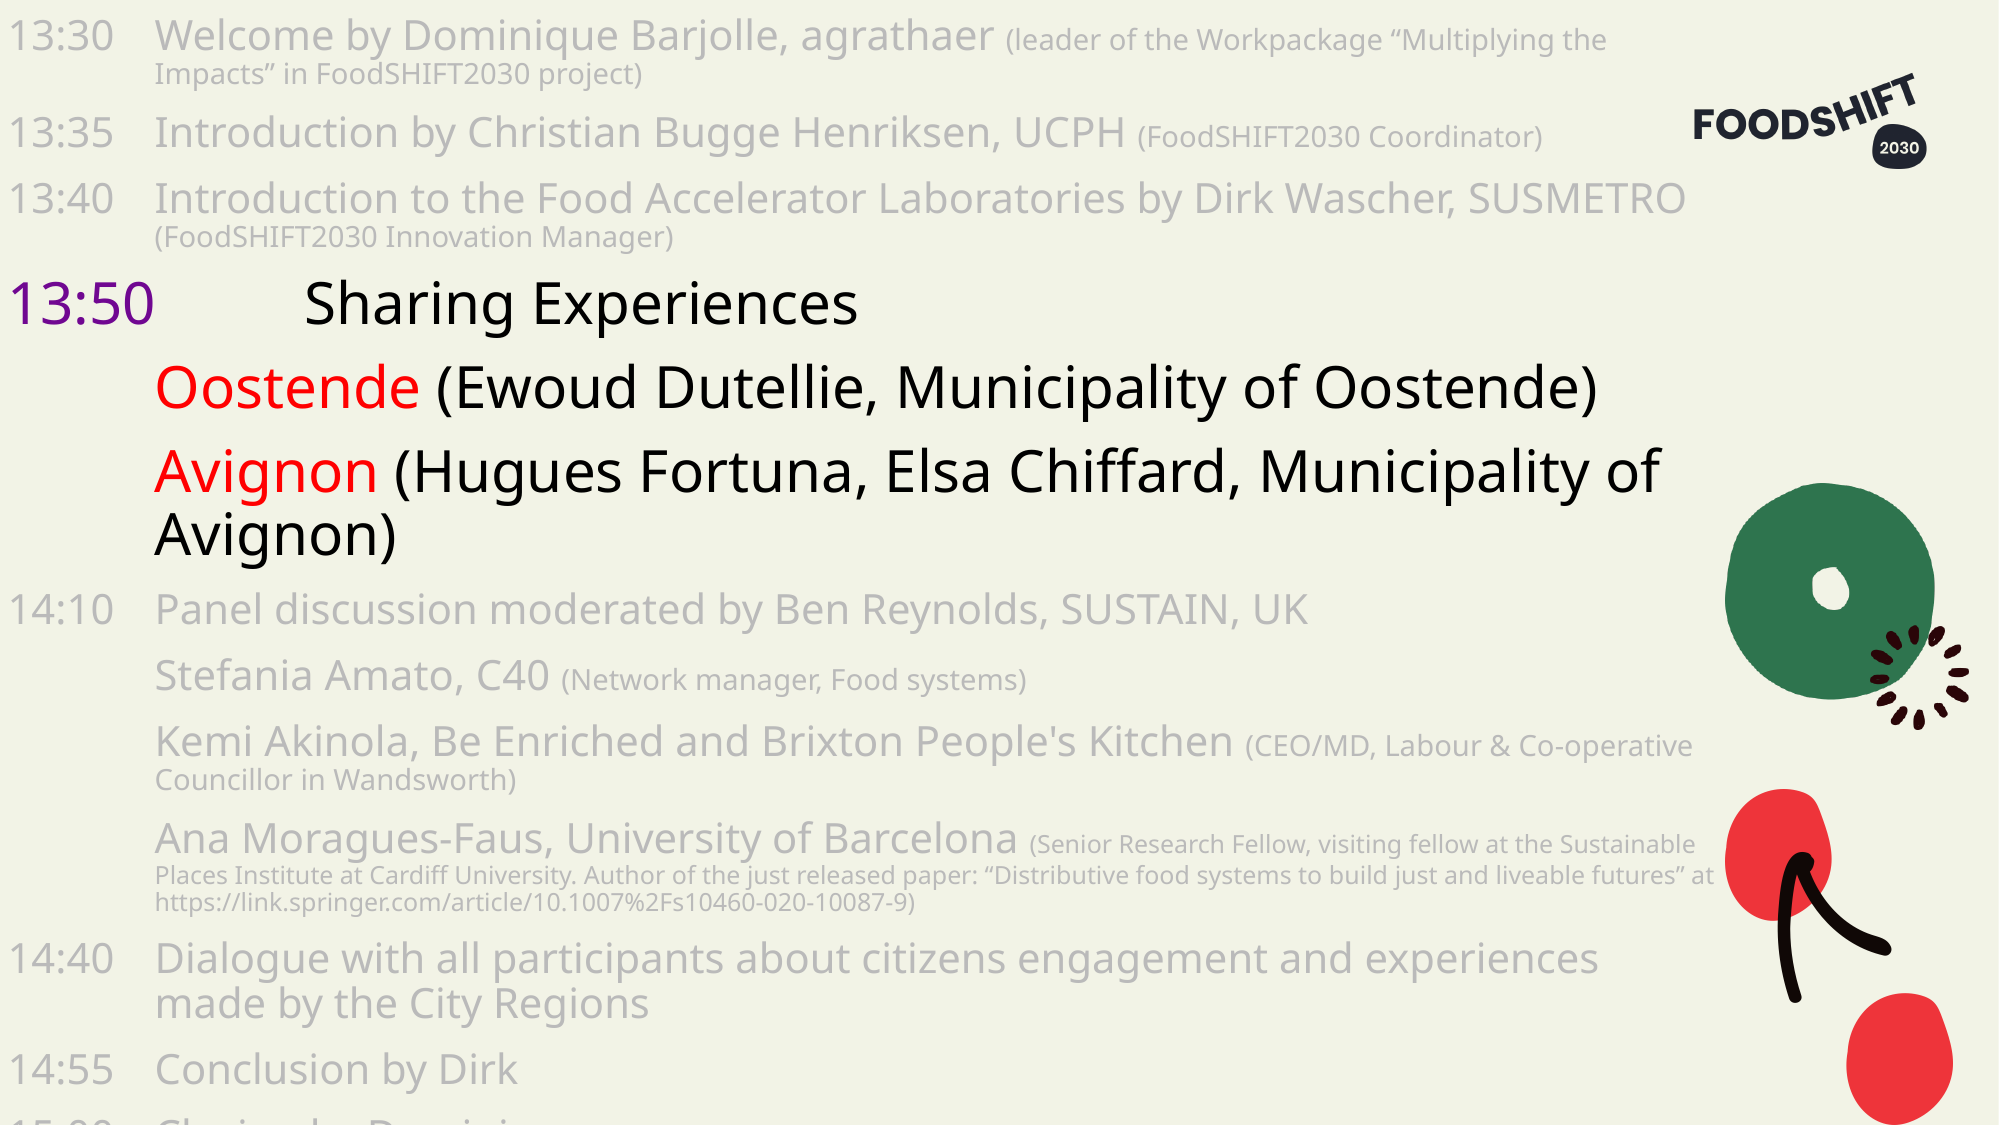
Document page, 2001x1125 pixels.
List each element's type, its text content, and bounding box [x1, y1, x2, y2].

picture [1724, 789, 1953, 1125]
list 13:30 Welcome by Dominique Barjolle, agrathaer (leader of the Workpackage “Multiplying the Impacts” in FoodSHIFT2030 project) 13:35 Introduction by Christian Bugge Henriksen, UCPH (FoodSHIFT2030 Coordinator) 13:40 Introduction to the Food Accelerator Laboratories by Dirk Wascher, SUSMETRO (FoodSHIFT2030 Innovation Manager) 13:50 Sharing Experiences Oostende (Ewoud Dutellie, Municipality of Oostende) Avignon (Hugues Fortuna, Elsa Chiffard, Municipality of Avignon) 14:10 Panel discussion moderated by Ben Reynolds, SUSTAIN, UK Stefania Amato, C40 (Network manager, Food systems) Kemi Akinola, Be Enriched and Brixton People's Kitchen (CEO/MD, Labour & Co-operative Councillor in Wandsworth) Ana Moragues-Faus, University of Barcelona (Senior Research Fellow, visiting fellow at the Sustainable Places Institute at Cardiff University. Author of the just released paper: “Distributive food systems to build just and liveable futures” at https://link.springer.com/article/10.1007%2Fs10460-020-10087-9) 14:40 Dialogue with all participants about citizens engagement and experiences made by the City Regions 14:55 Conclusion by Dirk 15:00 Closing by Dominique [0, 6, 1726, 955]
picture [1726, 67, 1937, 169]
picture [1724, 483, 1969, 730]
